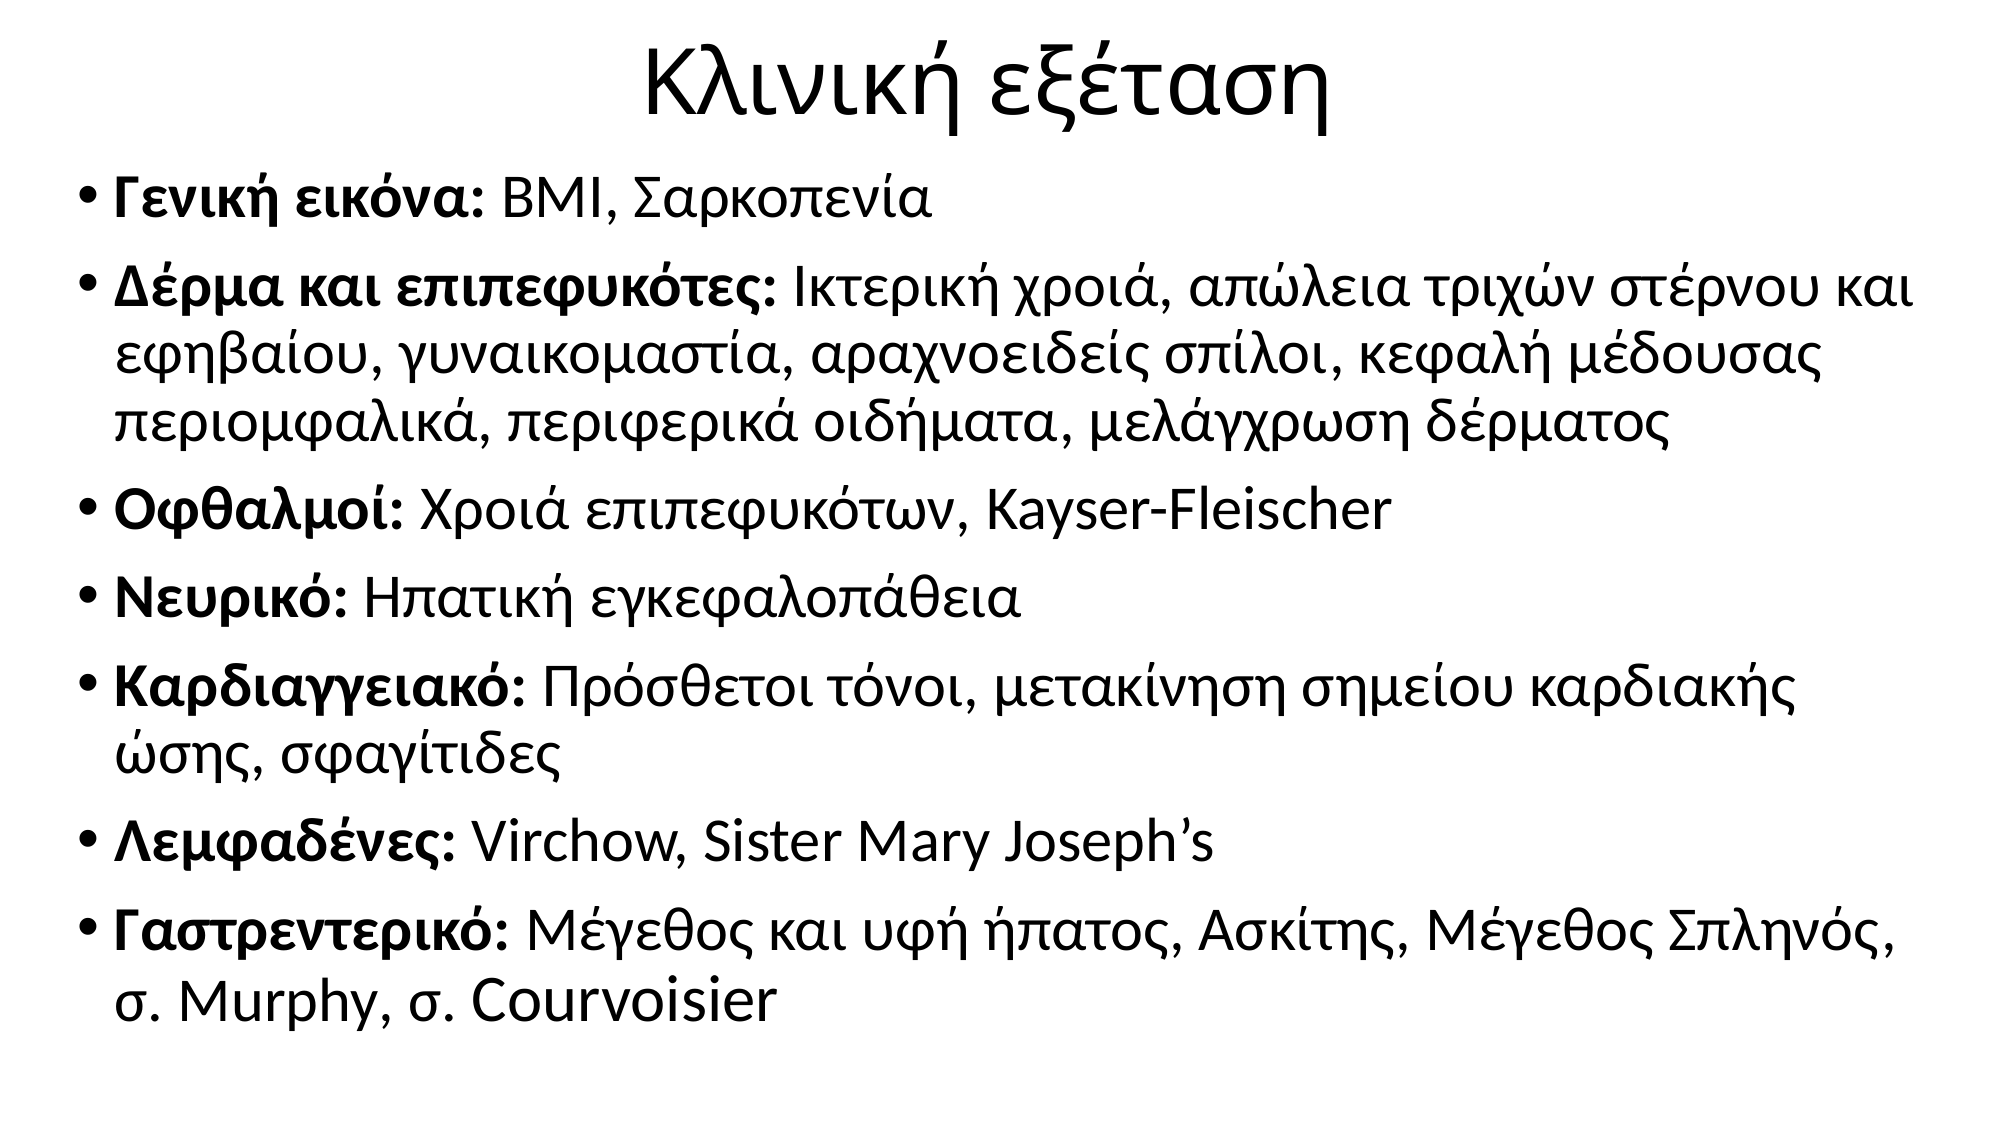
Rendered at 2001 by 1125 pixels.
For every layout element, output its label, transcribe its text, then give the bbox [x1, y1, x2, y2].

title Κλινική εξέταση [137, 0, 1863, 156]
list Γενική εικόνα: BMI, Σαρκοπενία Δέρμα και επιπεφυκότες: Ικτερική χροιά, απώλεια τριχών στέρνου και εφηβαίου, γυναικομαστία, αραχνοειδείς σπίλοι, κεφαλή μέδουσας περιομφαλικά, περιφερικά οιδήματα, μελάγχρωση δέρματος Οφθαλμοί: Χροιά επιπεφυκότων, Kayser-Fleischer Νευρικό: Ηπατική εγκεφαλοπάθεια Καρδιαγγειακό: Πρόσθετοι τόνοι, μετακίνηση σημείου καρδιακής ώσης, σφαγίτιδες Λεμφαδένες: Virchow, Sister Mary Joseph’s Γαστρεντερικό: Μέγεθος και υφή ήπατος, Ασκίτης, Μέγεθος Σπληνός, σ. Murphy, σ. Courvoisier [62, 156, 1937, 1098]
